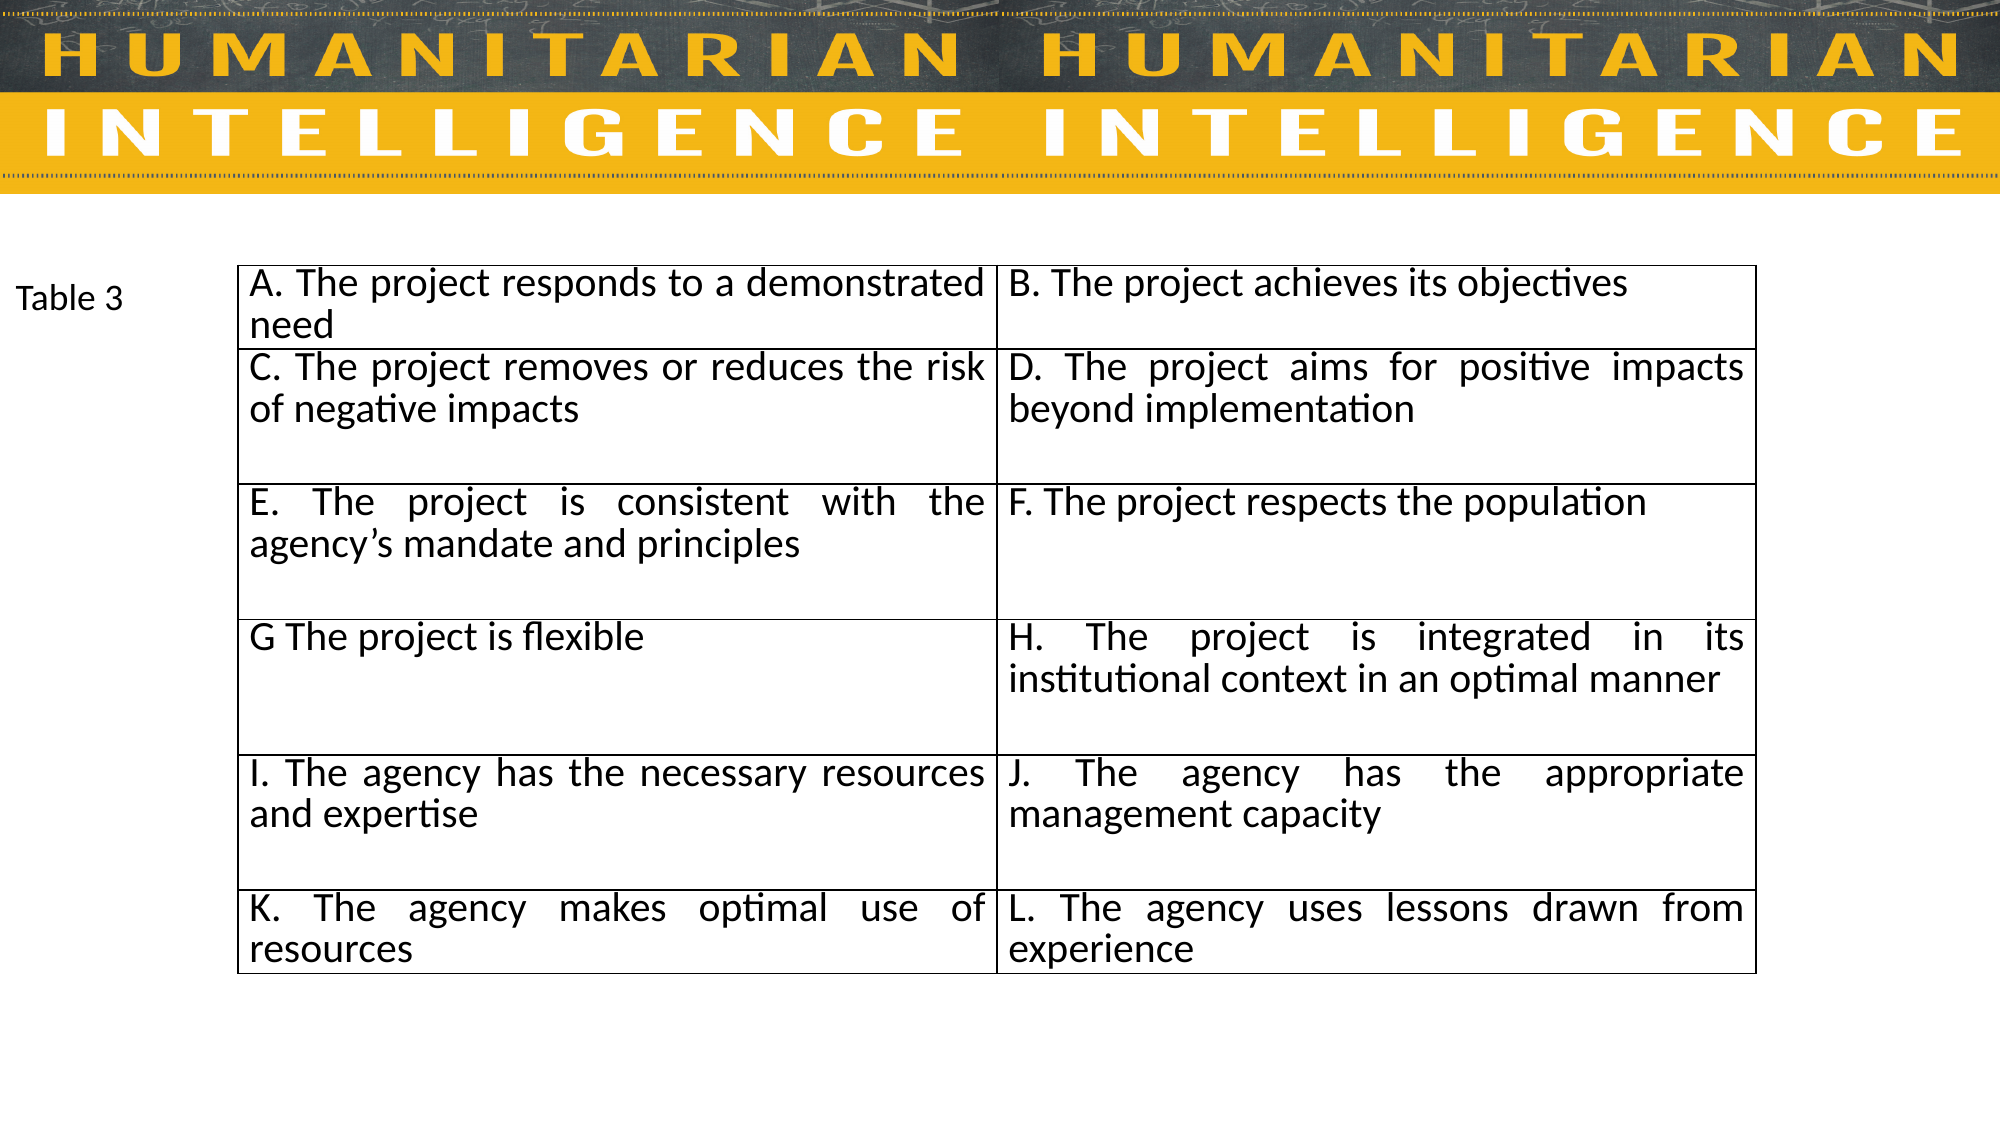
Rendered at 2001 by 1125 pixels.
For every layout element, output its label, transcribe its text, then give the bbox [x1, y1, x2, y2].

picture [0, 0, 2000, 194]
table_cell C. The project removes or reduces the risk of negative impacts [239, 350, 996, 483]
table_header B. The project achieves its objectives [998, 266, 1755, 348]
table_cell I. The agency has the necessary resources and expertise [239, 756, 996, 889]
table_header A. The project responds to a demonstrated need [239, 266, 996, 348]
text_box Table 3 [0, 265, 139, 326]
table_cell F. The project respects the population [998, 485, 1755, 619]
table_cell J. The agency has the appropriate management capacity [998, 756, 1755, 889]
table_cell L. The agency uses lessons drawn from experience [998, 891, 1755, 973]
table_cell D. The project aims for positive impacts beyond implementation [998, 350, 1755, 483]
table_cell H. The project is integrated in its institutional context in an optimal manner [998, 620, 1755, 754]
table_cell G The project is flexible [239, 620, 996, 754]
table_cell E. The project is consistent with the agency’s mandate and principles [239, 485, 996, 619]
table_cell K. The agency makes optimal use of resources [239, 891, 996, 973]
